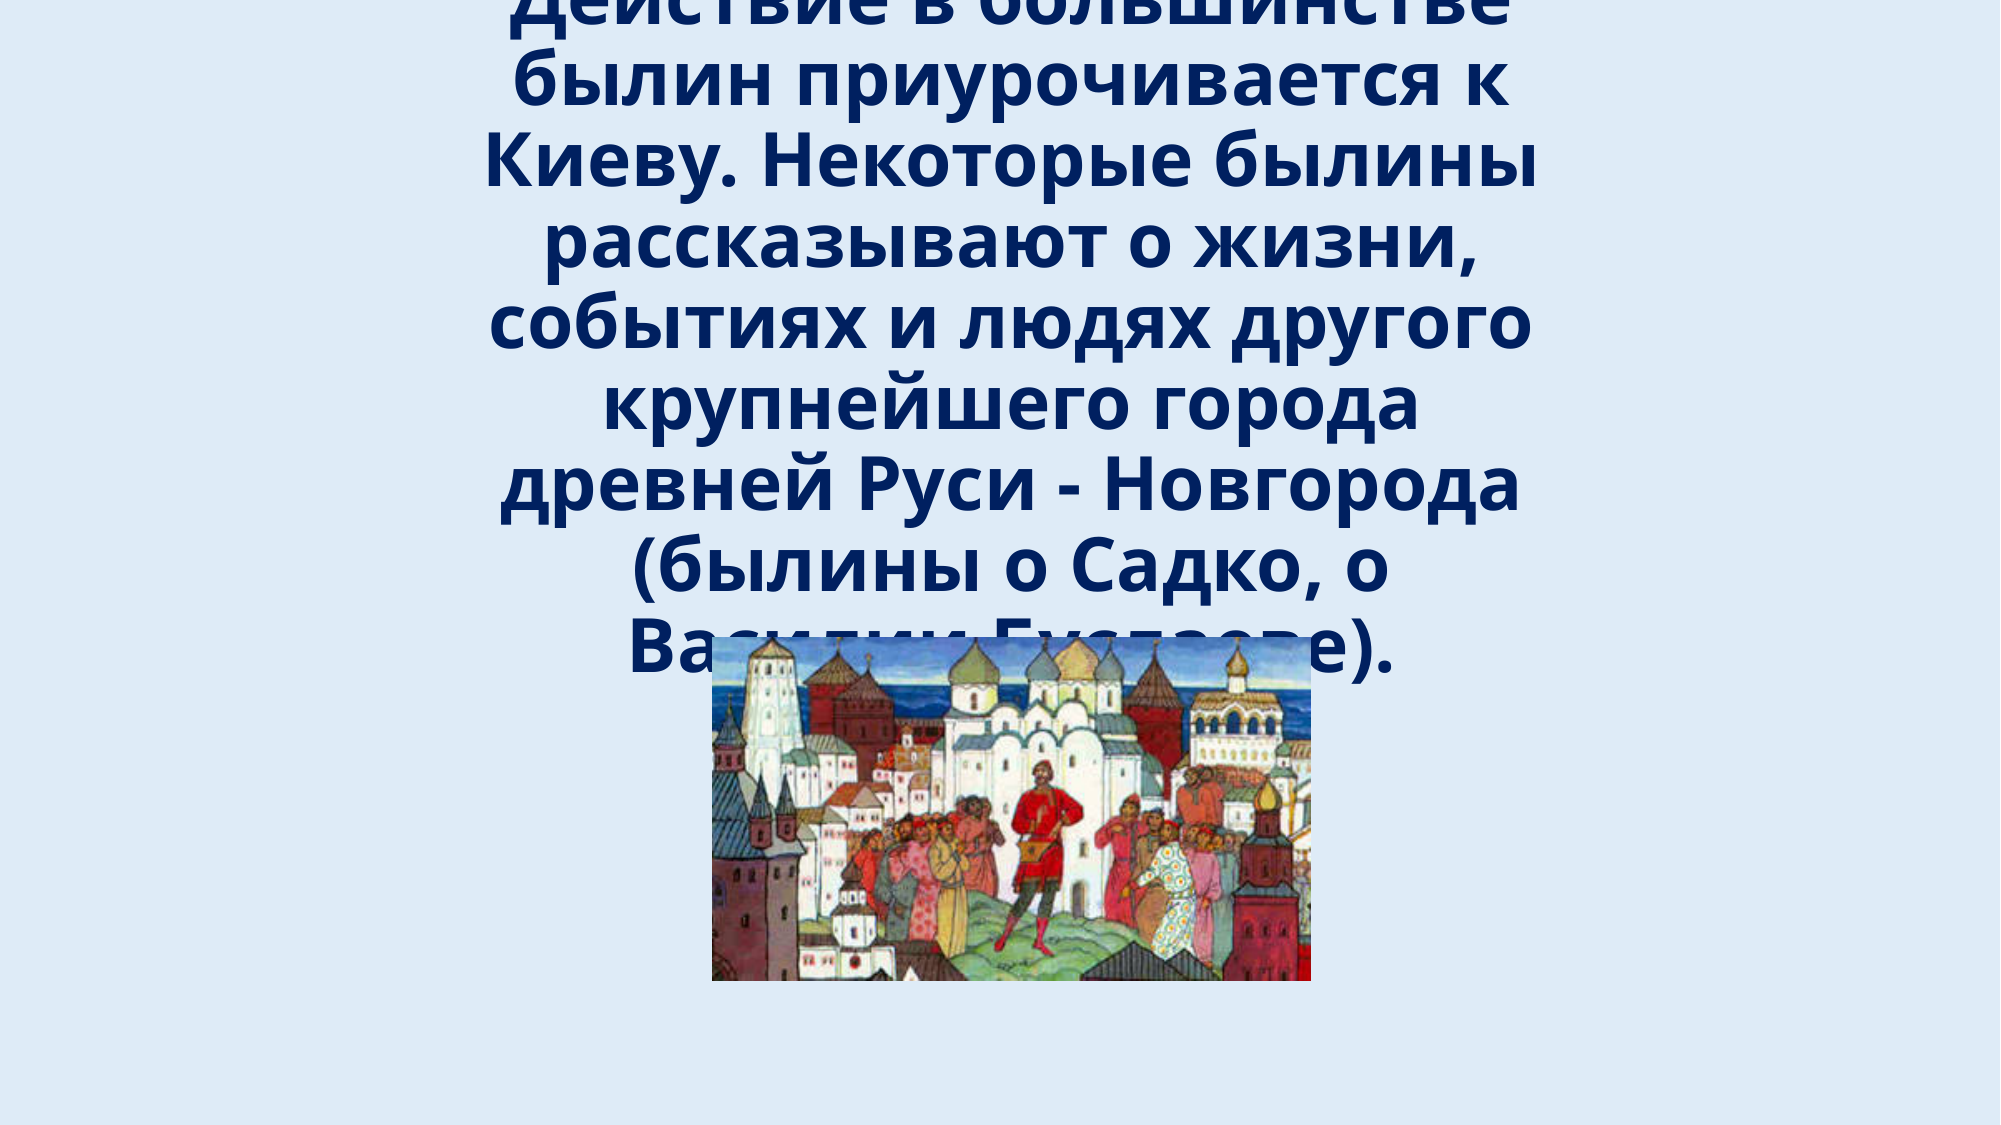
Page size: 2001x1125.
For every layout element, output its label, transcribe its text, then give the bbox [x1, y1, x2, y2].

title Действие в большинстве былин приурочивается к Киеву. Некоторые былины рассказывают о жизни, событиях и людях другого крупнейшего города древней Руси - Новгорода (былины о Садко, о Василии Буслаеве). [437, 199, 1586, 539]
picture [712, 636, 1311, 981]
